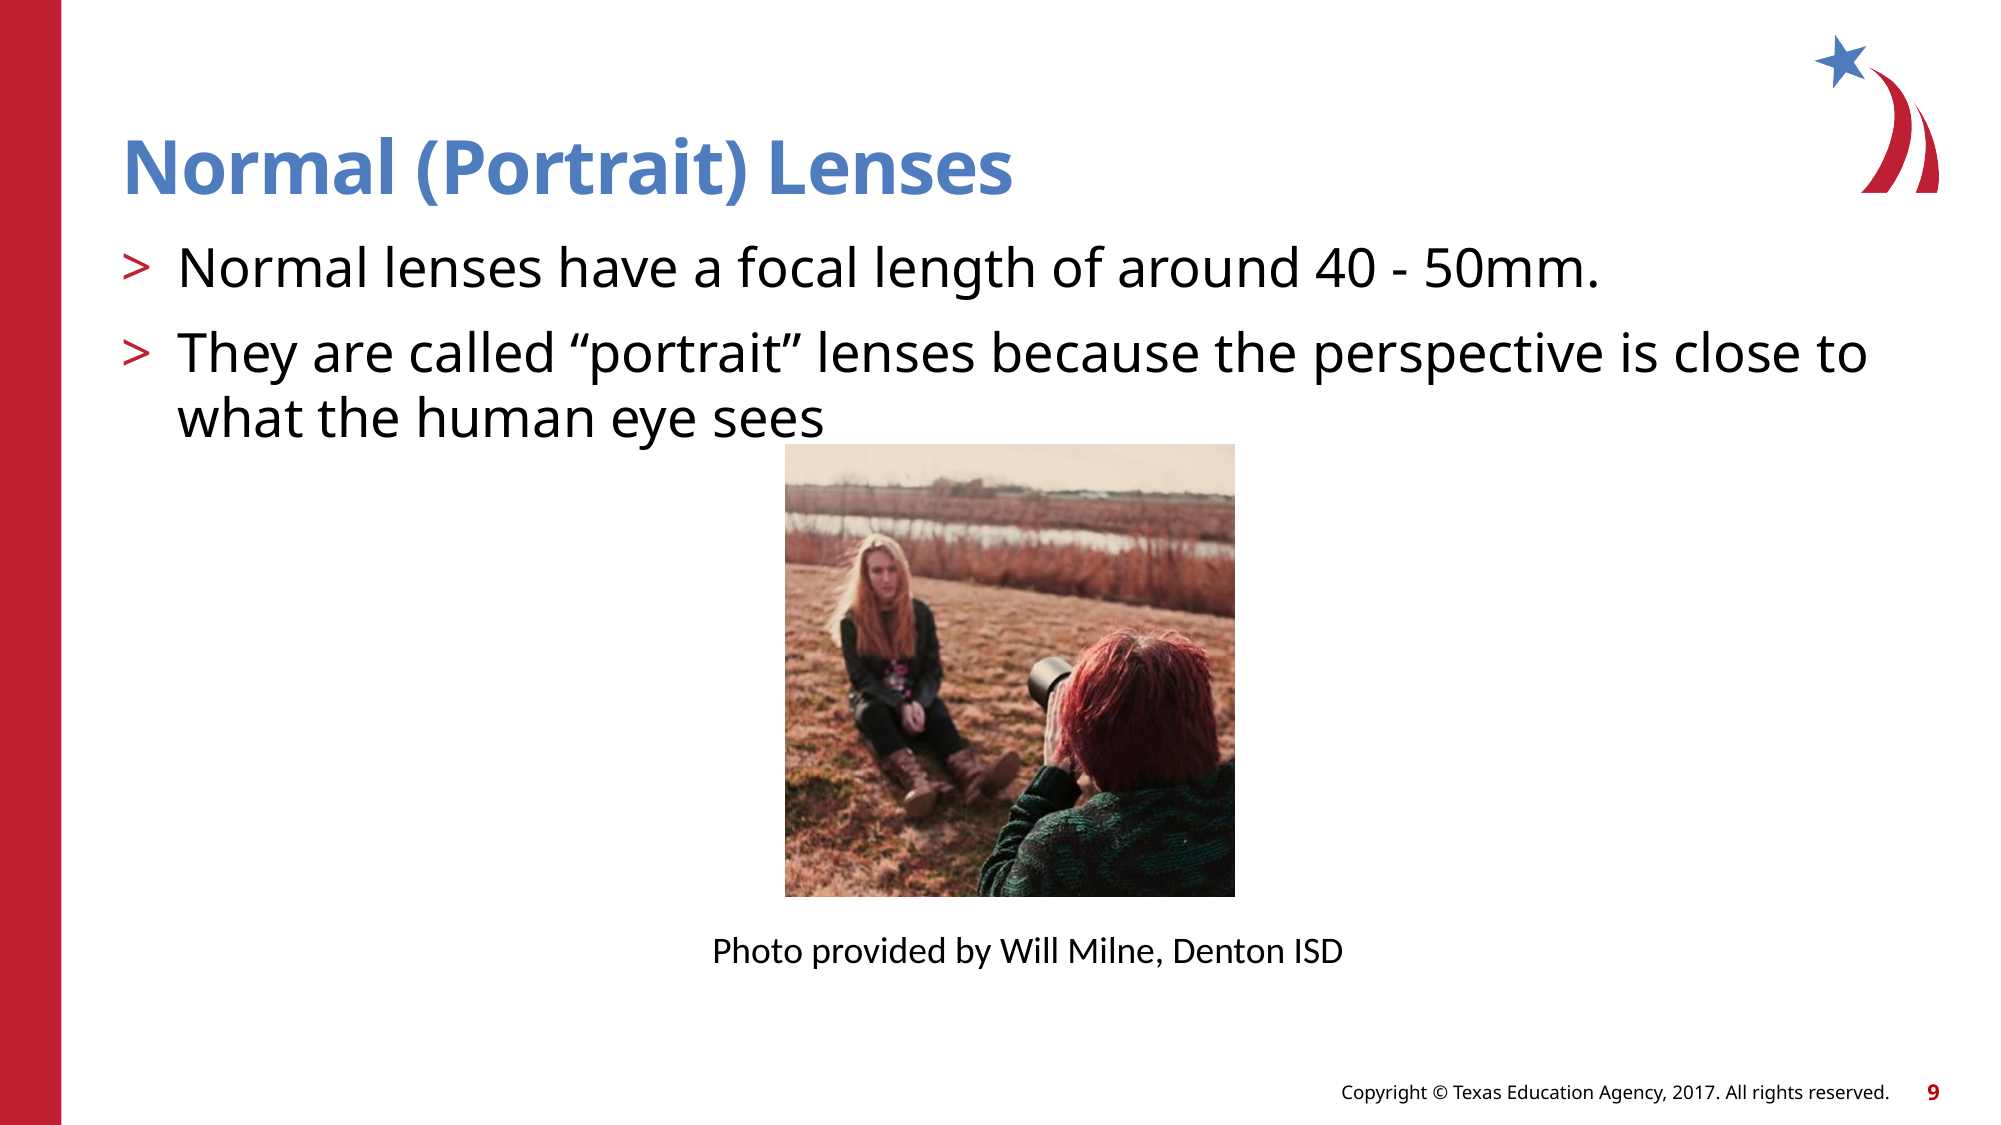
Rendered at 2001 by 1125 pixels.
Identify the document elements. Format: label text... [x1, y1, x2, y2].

text_box Photo provided by Will Milne, Denton ISD [697, 918, 1359, 979]
picture [785, 444, 1235, 897]
title Normal (Portrait) Lenses [121, 66, 1772, 211]
list Normal lenses have a focal length of around 40 - 50mm. They are called “portrait” lenses because the perspective is close to what the human eye sees [121, 233, 1936, 1010]
picture [1814, 34, 1939, 193]
